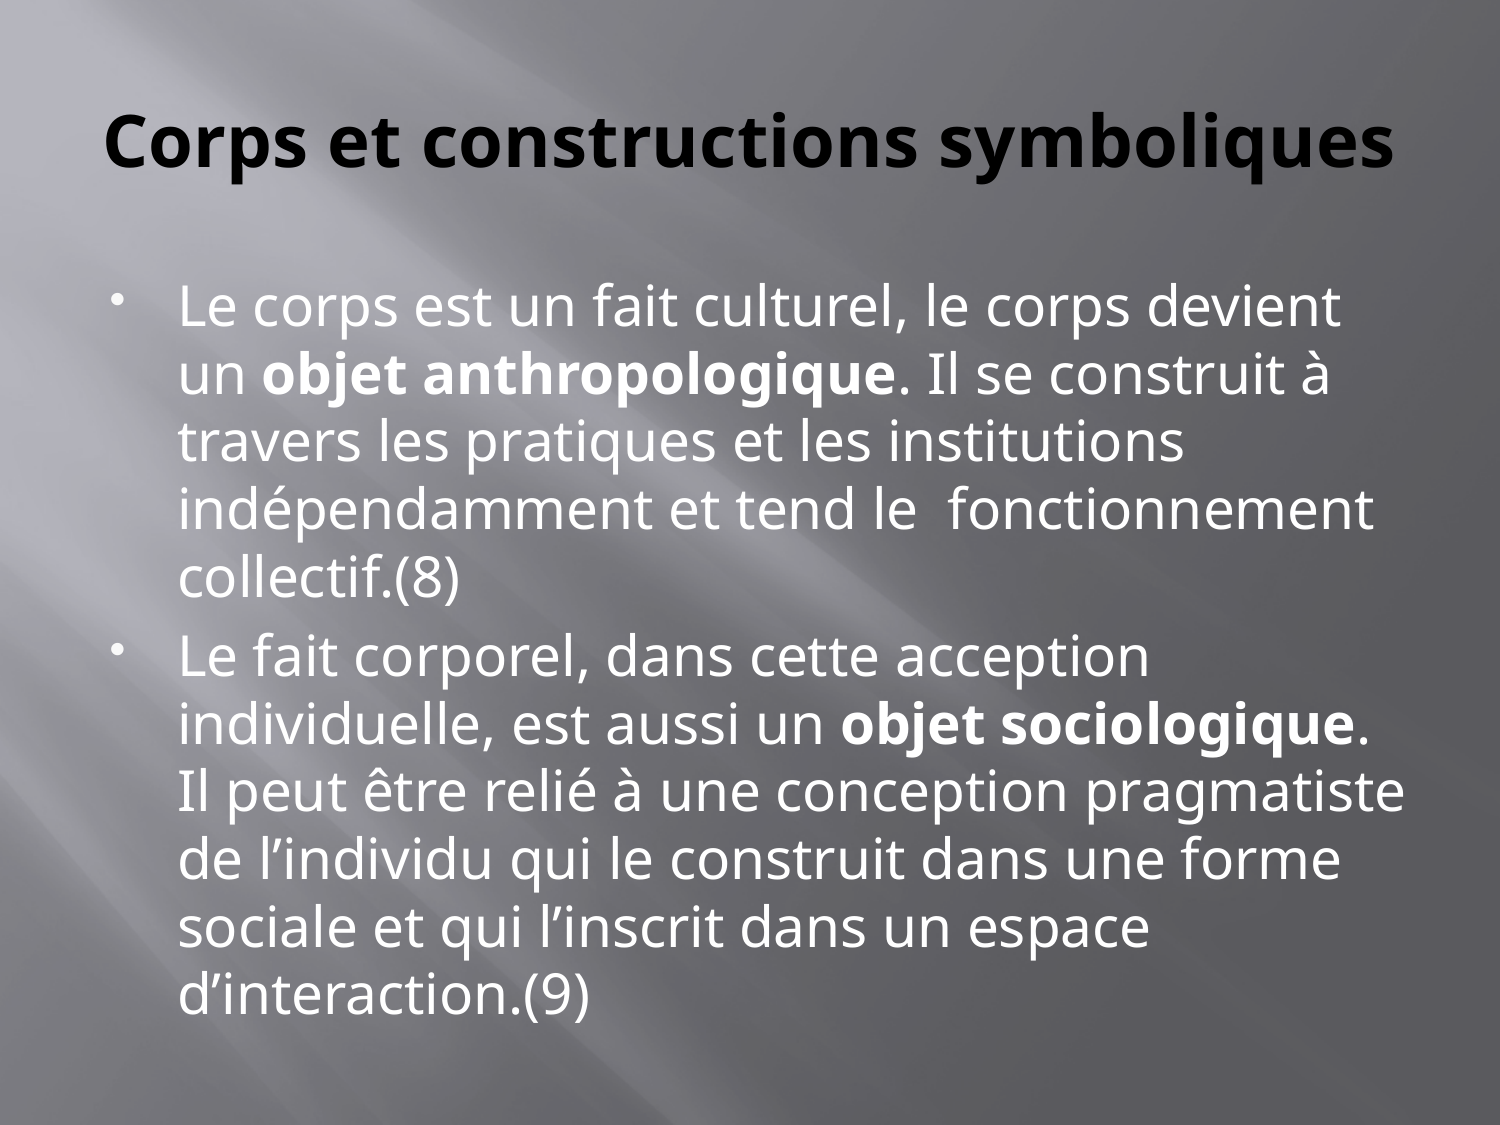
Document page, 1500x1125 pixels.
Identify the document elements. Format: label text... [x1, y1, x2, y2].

title Corps et constructions symboliques [75, 45, 1425, 233]
list Le corps est un fait culturel, le corps devient un objet anthropologique. Il se construit à travers les pratiques et les institutions indépendamment et tend le fonctionnement collectif.(8) Le fait corporel, dans cette acception individuelle, est aussi un objet sociologique. Il peut être relié à une conception pragmatiste de l’individu qui le construit dans une forme sociale et qui l’inscrit dans un espace d’interaction.(9) [75, 262, 1425, 1035]
